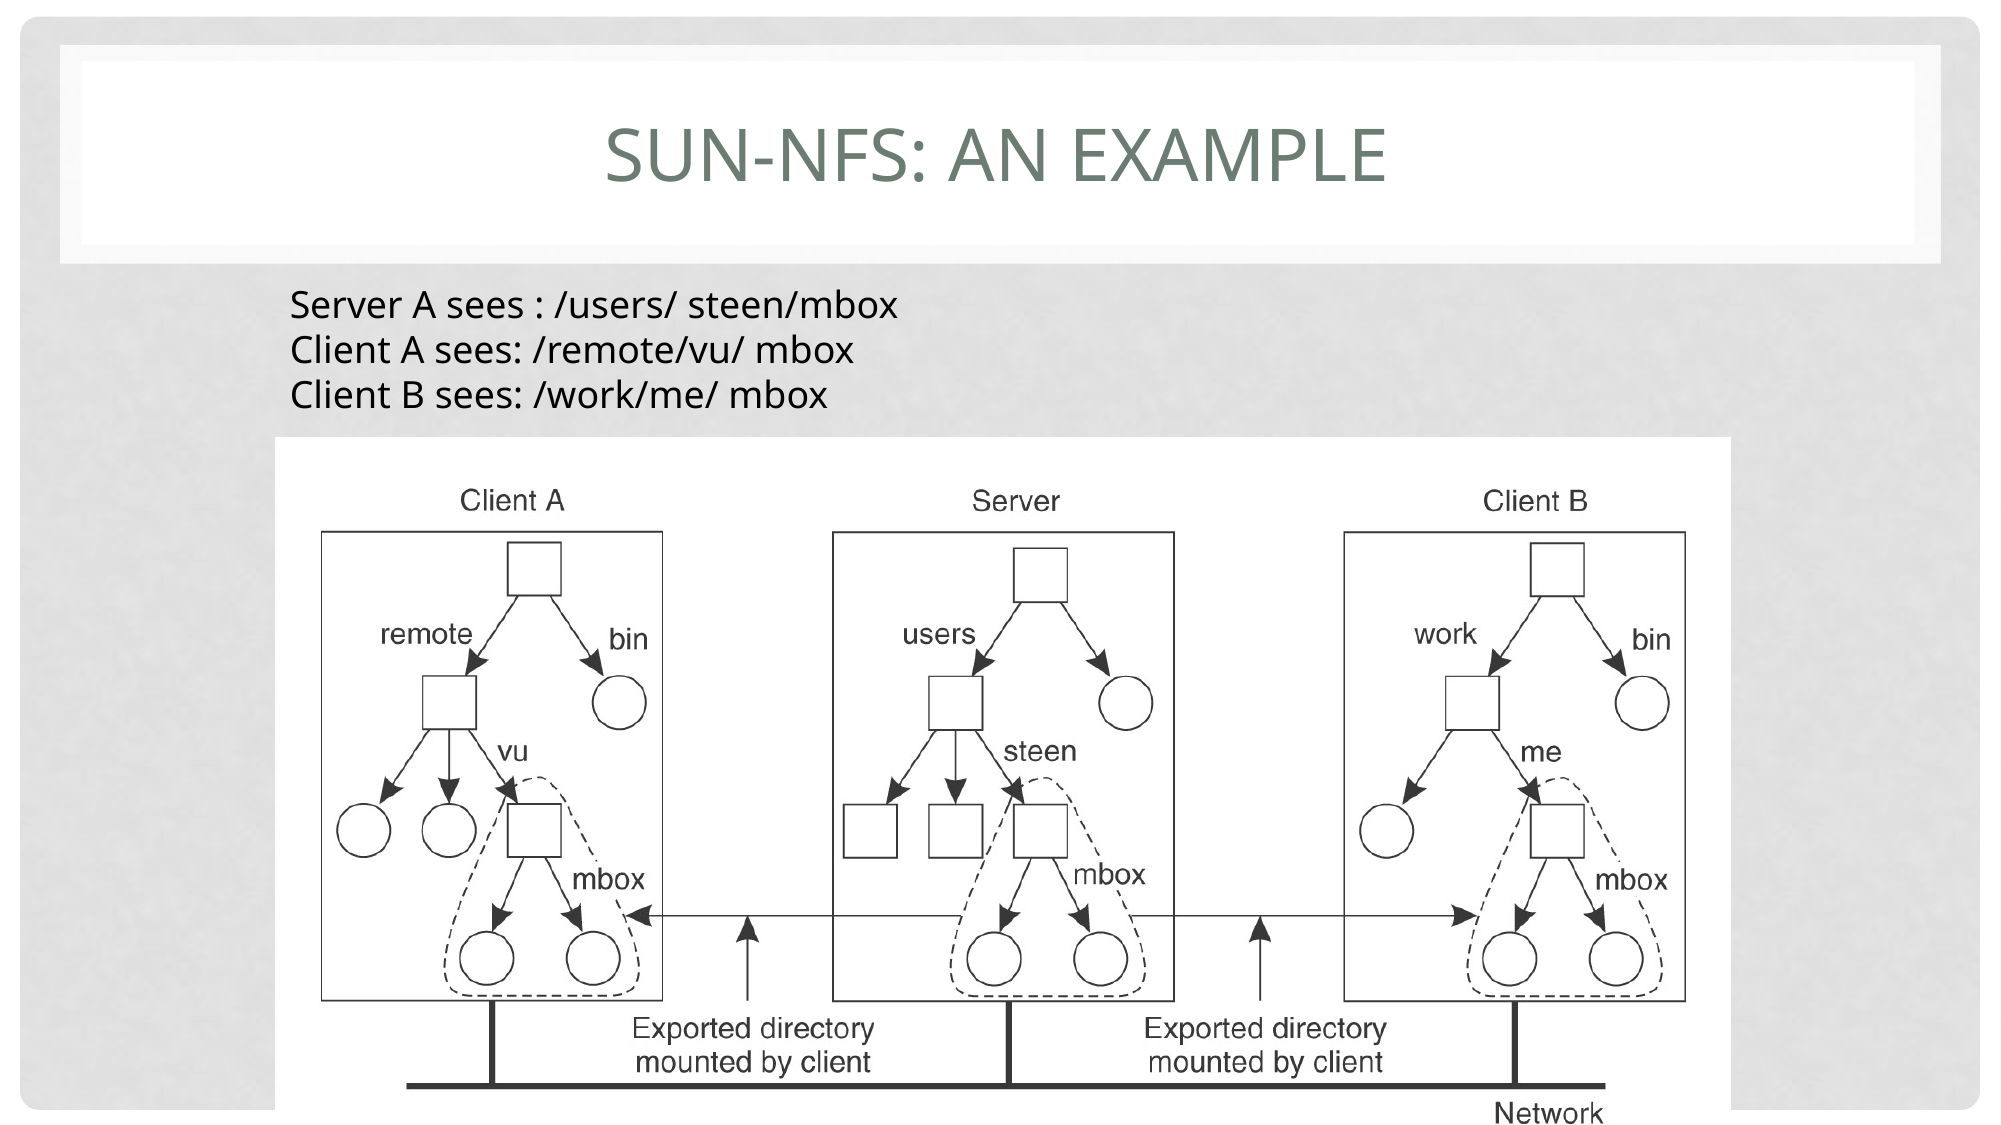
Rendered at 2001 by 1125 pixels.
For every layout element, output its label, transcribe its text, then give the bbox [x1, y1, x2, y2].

title SUN-NFS: AN EXAMPLE [93, 66, 1900, 238]
picture [274, 437, 1731, 1125]
text_box Server A sees : /users/ steen/mbox Client A sees: /remote/vu/ mbox Client B sees: /work/me/ mbox [274, 273, 1025, 424]
